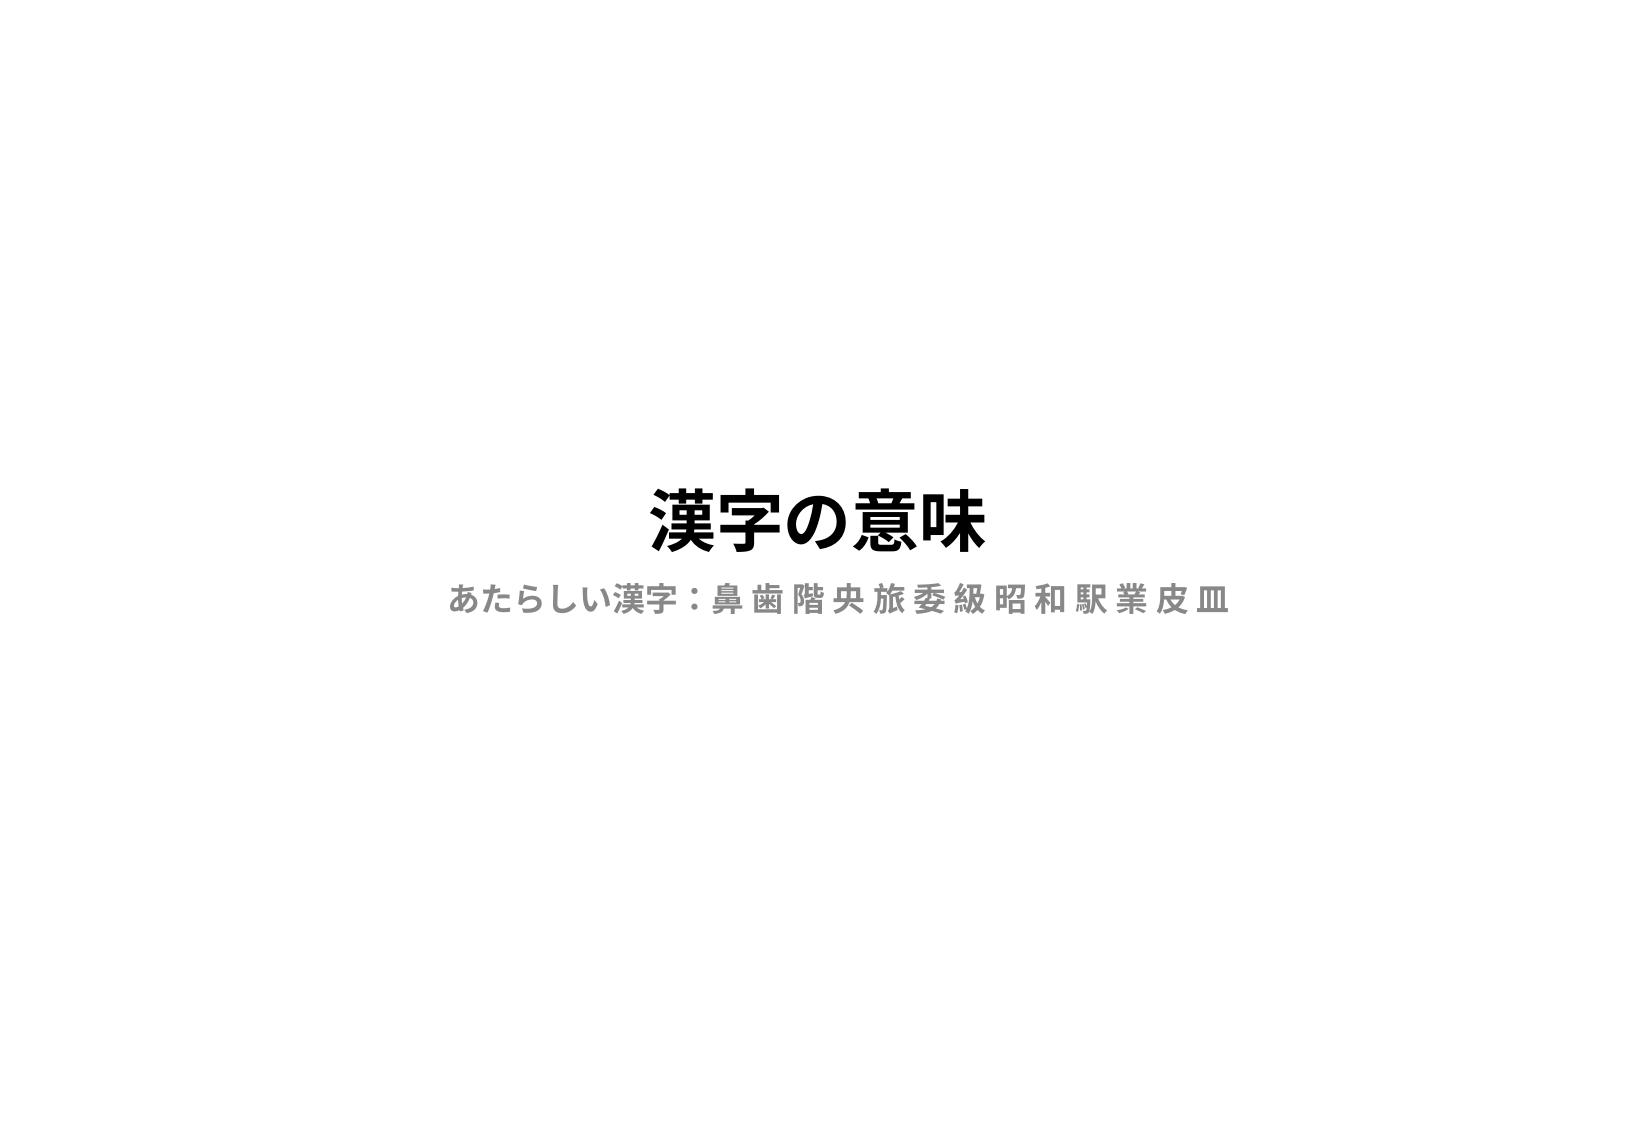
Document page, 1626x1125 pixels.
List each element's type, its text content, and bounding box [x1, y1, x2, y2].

list あたらしい漢字：鼻 歯 階 央 旅 委 級 昭 和 駅 業 皮 皿 [256, 570, 1379, 626]
title 漢字の意味 [256, 471, 1379, 563]
